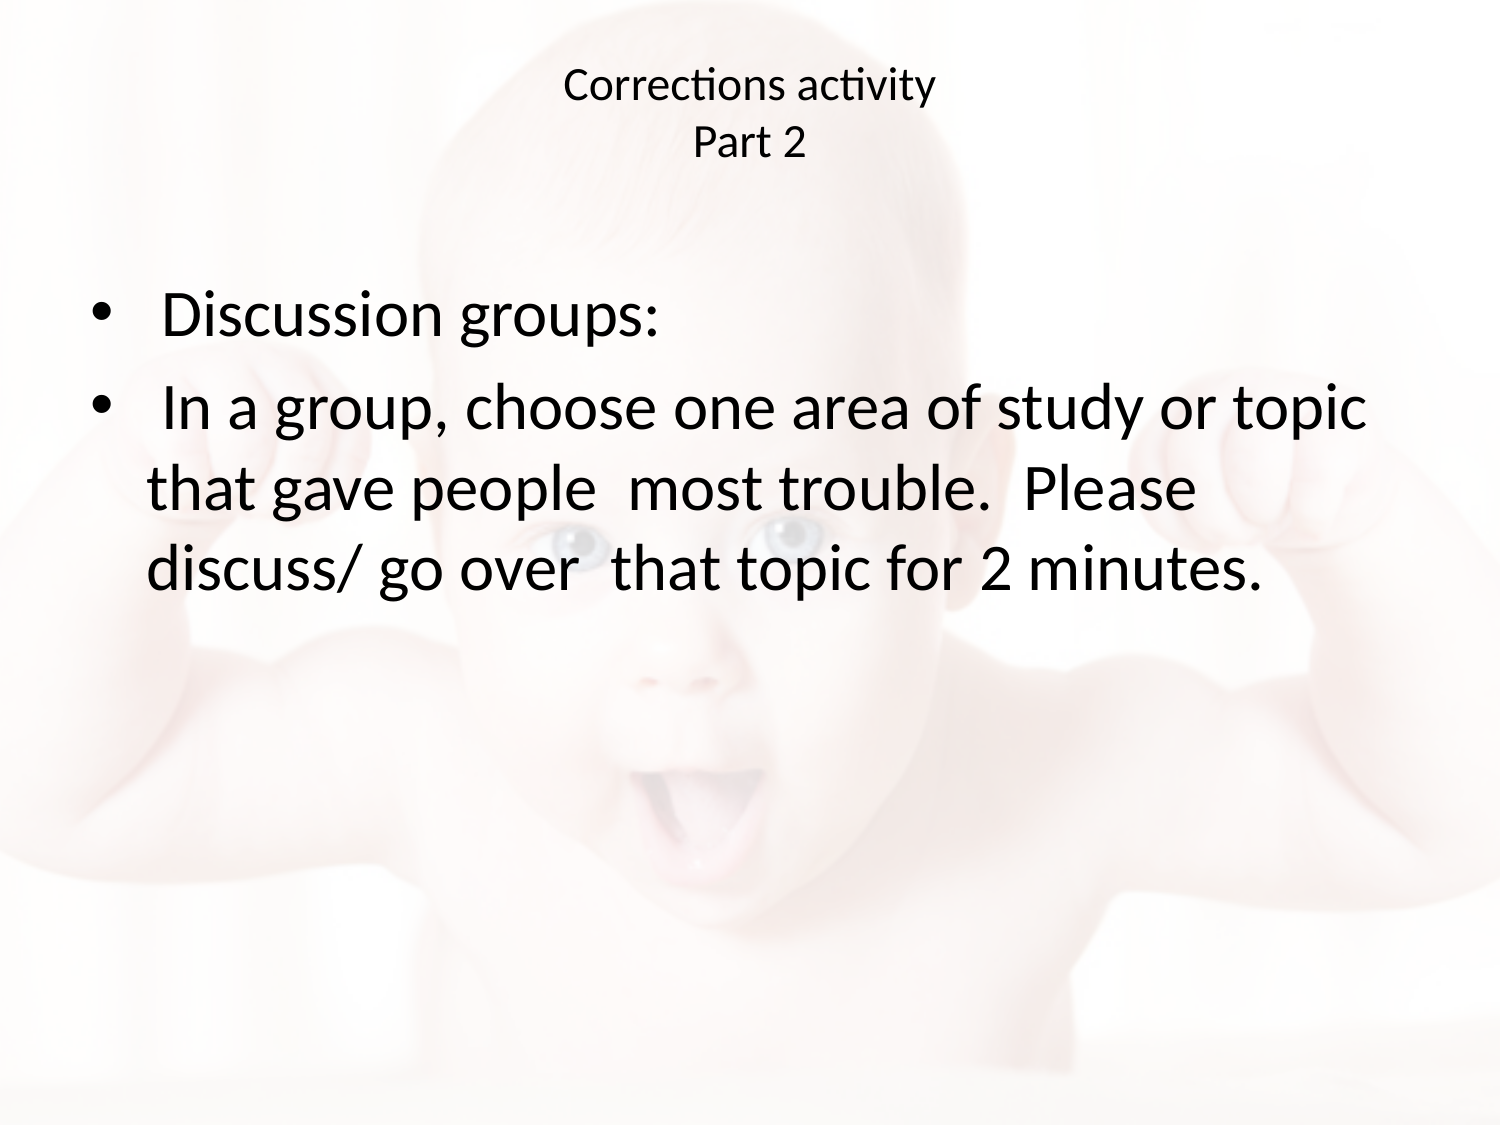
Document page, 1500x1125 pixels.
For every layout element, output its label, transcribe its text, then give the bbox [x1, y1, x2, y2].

list Discussion groups: In a group, choose one area of study or topic that gave people most trouble. Please discuss/ go over that topic for 2 minutes. [75, 262, 1425, 1005]
title Corrections activity Part 2 [75, 45, 1425, 233]
